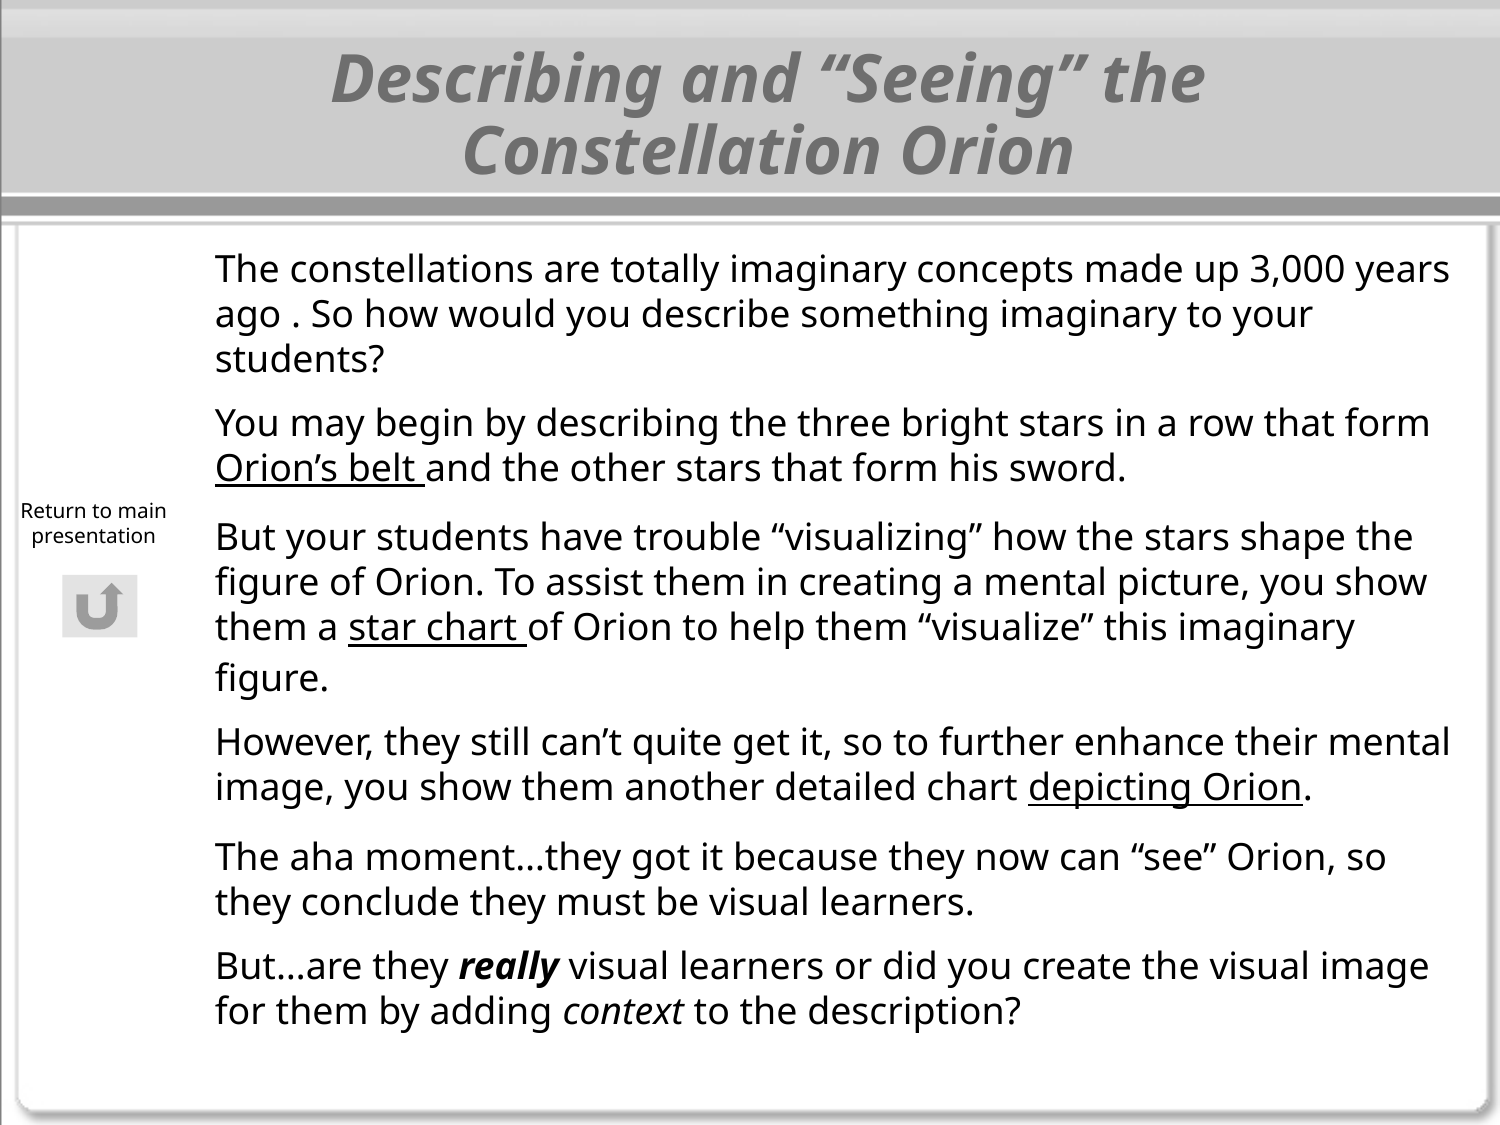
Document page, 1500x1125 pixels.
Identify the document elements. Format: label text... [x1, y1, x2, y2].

text_box [62, 574, 138, 638]
picture [0, 0, 1500, 1125]
title Describing and “Seeing” the Constellation Orion [137, 37, 1400, 125]
text_box The constellations are totally imaginary concepts made up 3,000 years ago . So how would you describe something imaginary to your students? You may begin by describing the three bright stars in a row that form Orion’s belt and the other stars that form his sword. But your students have trouble “visualizing” how the stars shape the figure of Orion. To assist them in creating a mental picture, you show them a star chart of Orion to help them “visualize” this imaginary figure. However, they still can’t quite get it, so to further enhance their mental image, you show them another detailed chart depicting Orion. The aha moment…they got it because they now can “see” Orion, so they conclude they must be visual learners. But…are they really visual learners or did you create the visual image for them by adding context to the description? [199, 237, 1475, 988]
text_box Return to main presentation [0, 490, 188, 556]
